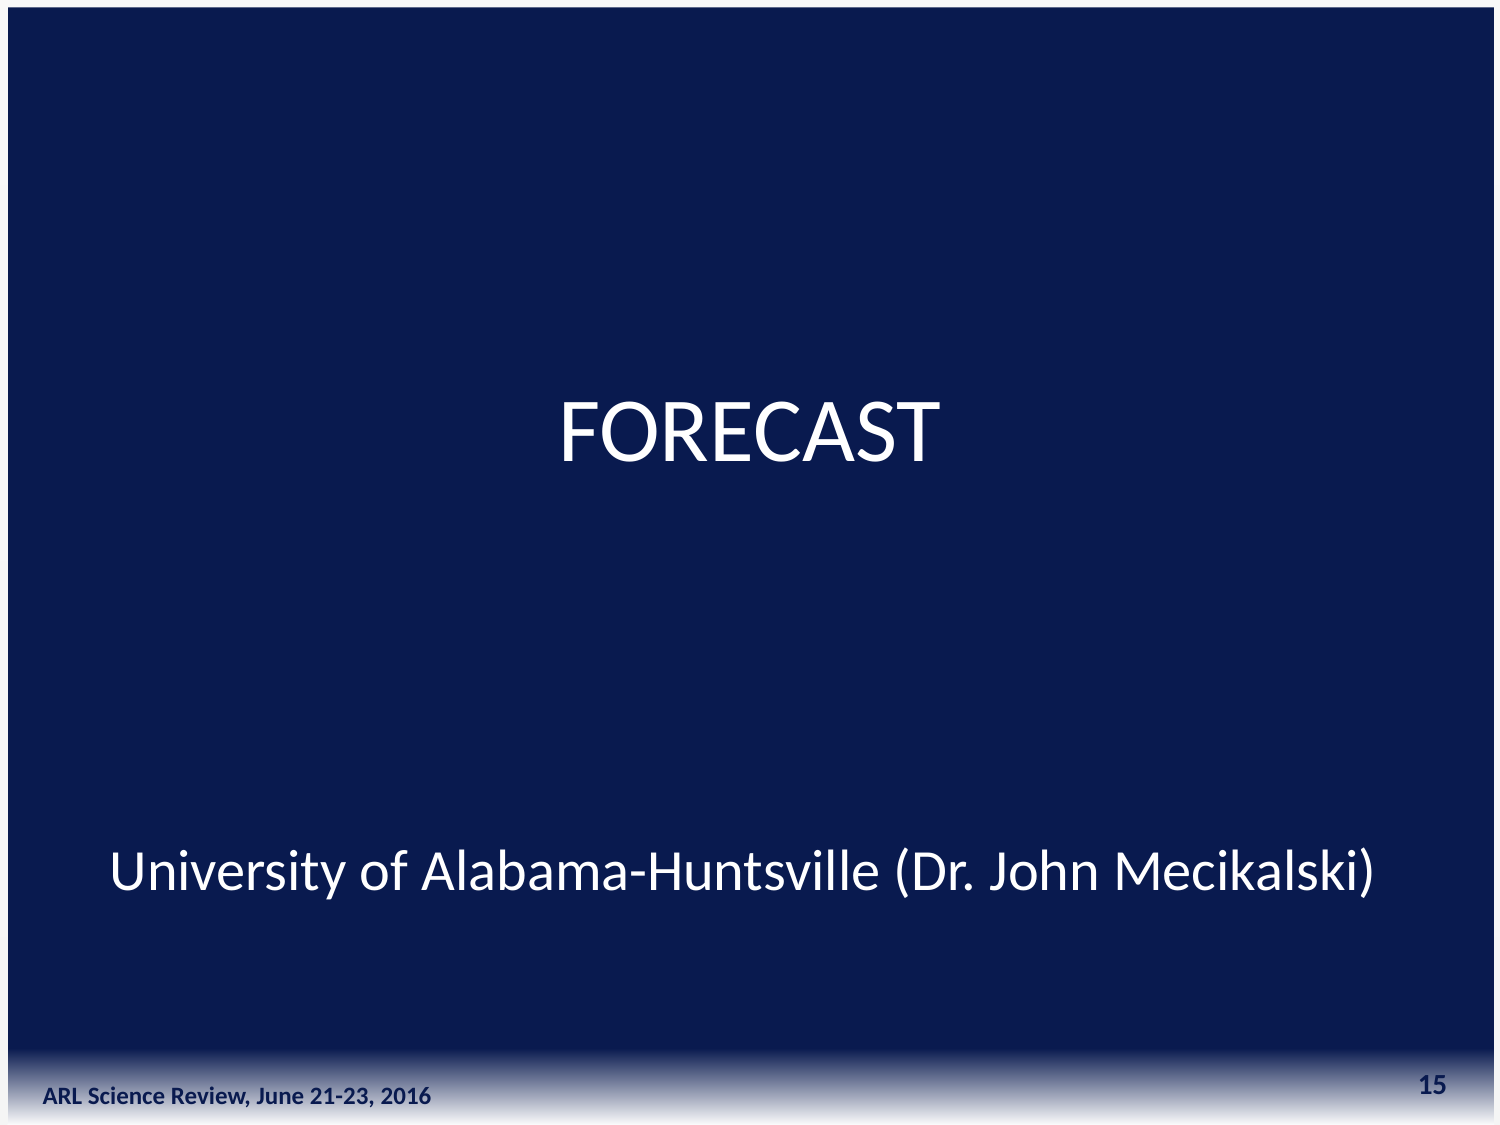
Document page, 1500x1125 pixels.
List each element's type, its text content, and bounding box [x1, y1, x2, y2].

text_box University of Alabama-Huntsville (Dr. John Mecikalski) [0, 825, 1500, 910]
text_box Forecast [24, 362, 1475, 586]
slide_number 15 [1112, 1052, 1463, 1113]
footer ARL Science Review, June 21-23, 2016 [0, 1065, 475, 1125]
